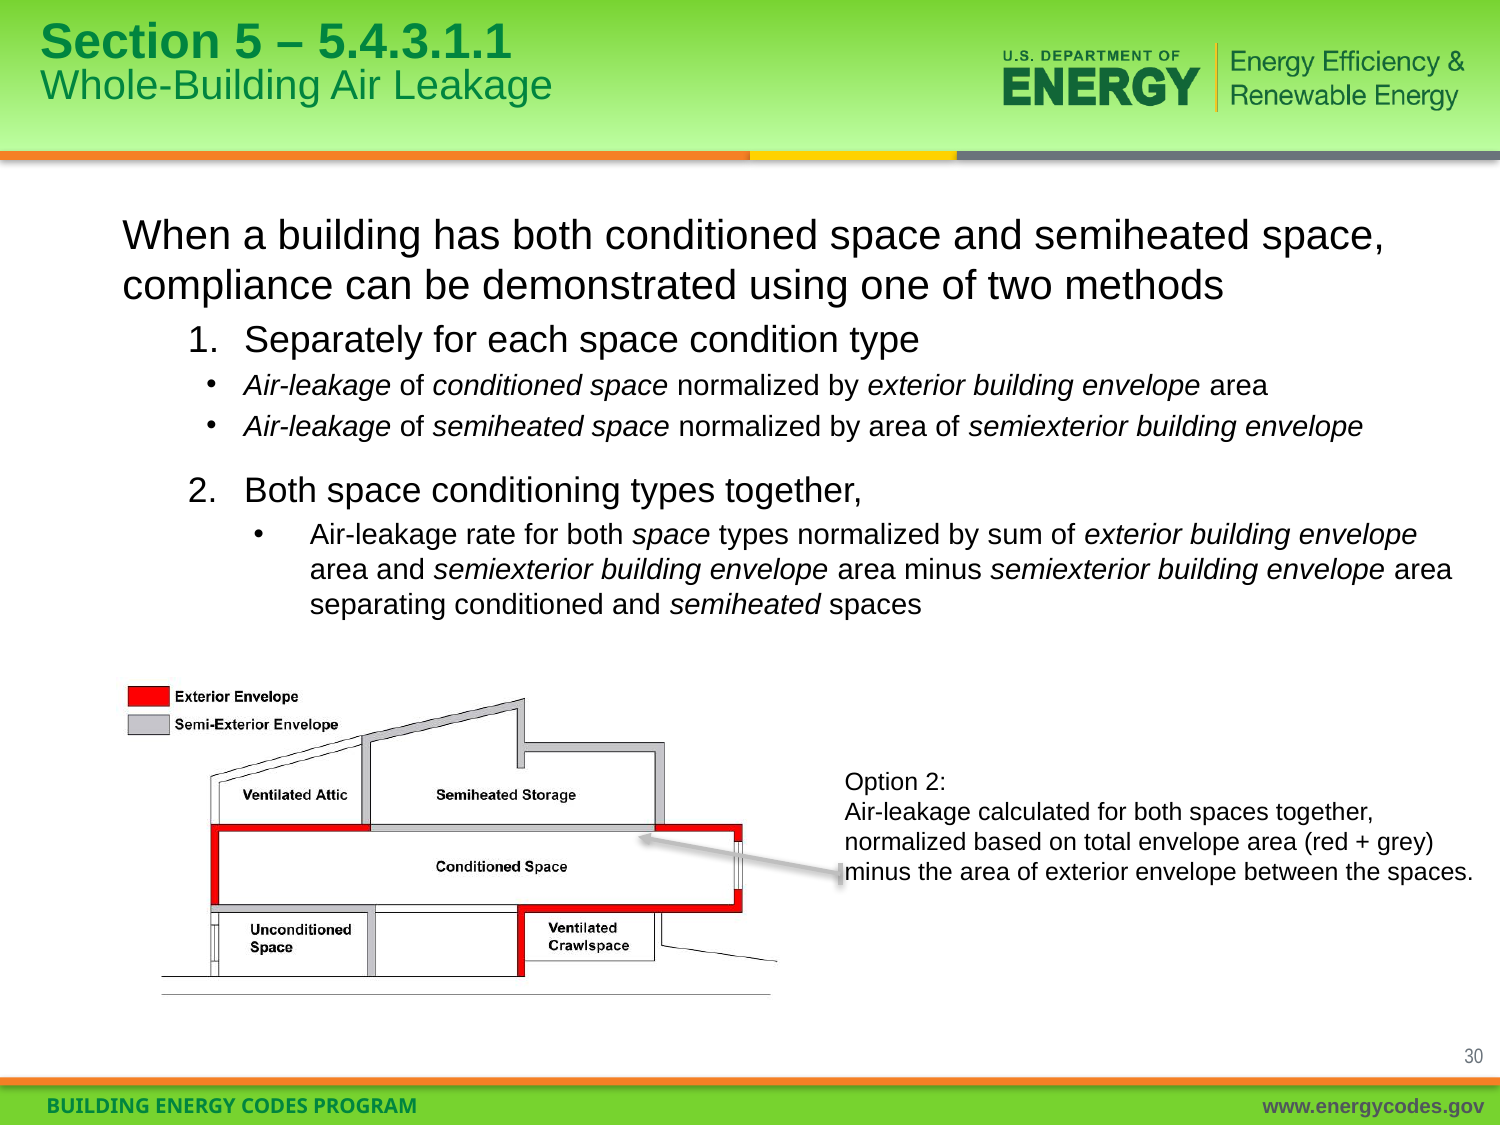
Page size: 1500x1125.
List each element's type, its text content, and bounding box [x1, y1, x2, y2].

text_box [637, 758, 1500, 926]
list When a building has both conditioned space and semiheated space, compliance can be demonstrated using one of two methods Separately for each space condition type Air-leakage of conditioned space normalized by exterior building envelope area Air-leakage of semiheated space normalized by area of semiexterior building envelope Both space conditioning types together, Air-leakage rate for both space types normalized by sum of exterior building envelope area and semiexterior building envelope area minus semiexterior building envelope area separating conditioned and semiheated spaces [69, 200, 1482, 644]
text_box Section 5 – 5.4.3.1.1 Whole-Building Air Leakage [25, 0, 963, 128]
picture [116, 677, 788, 1012]
